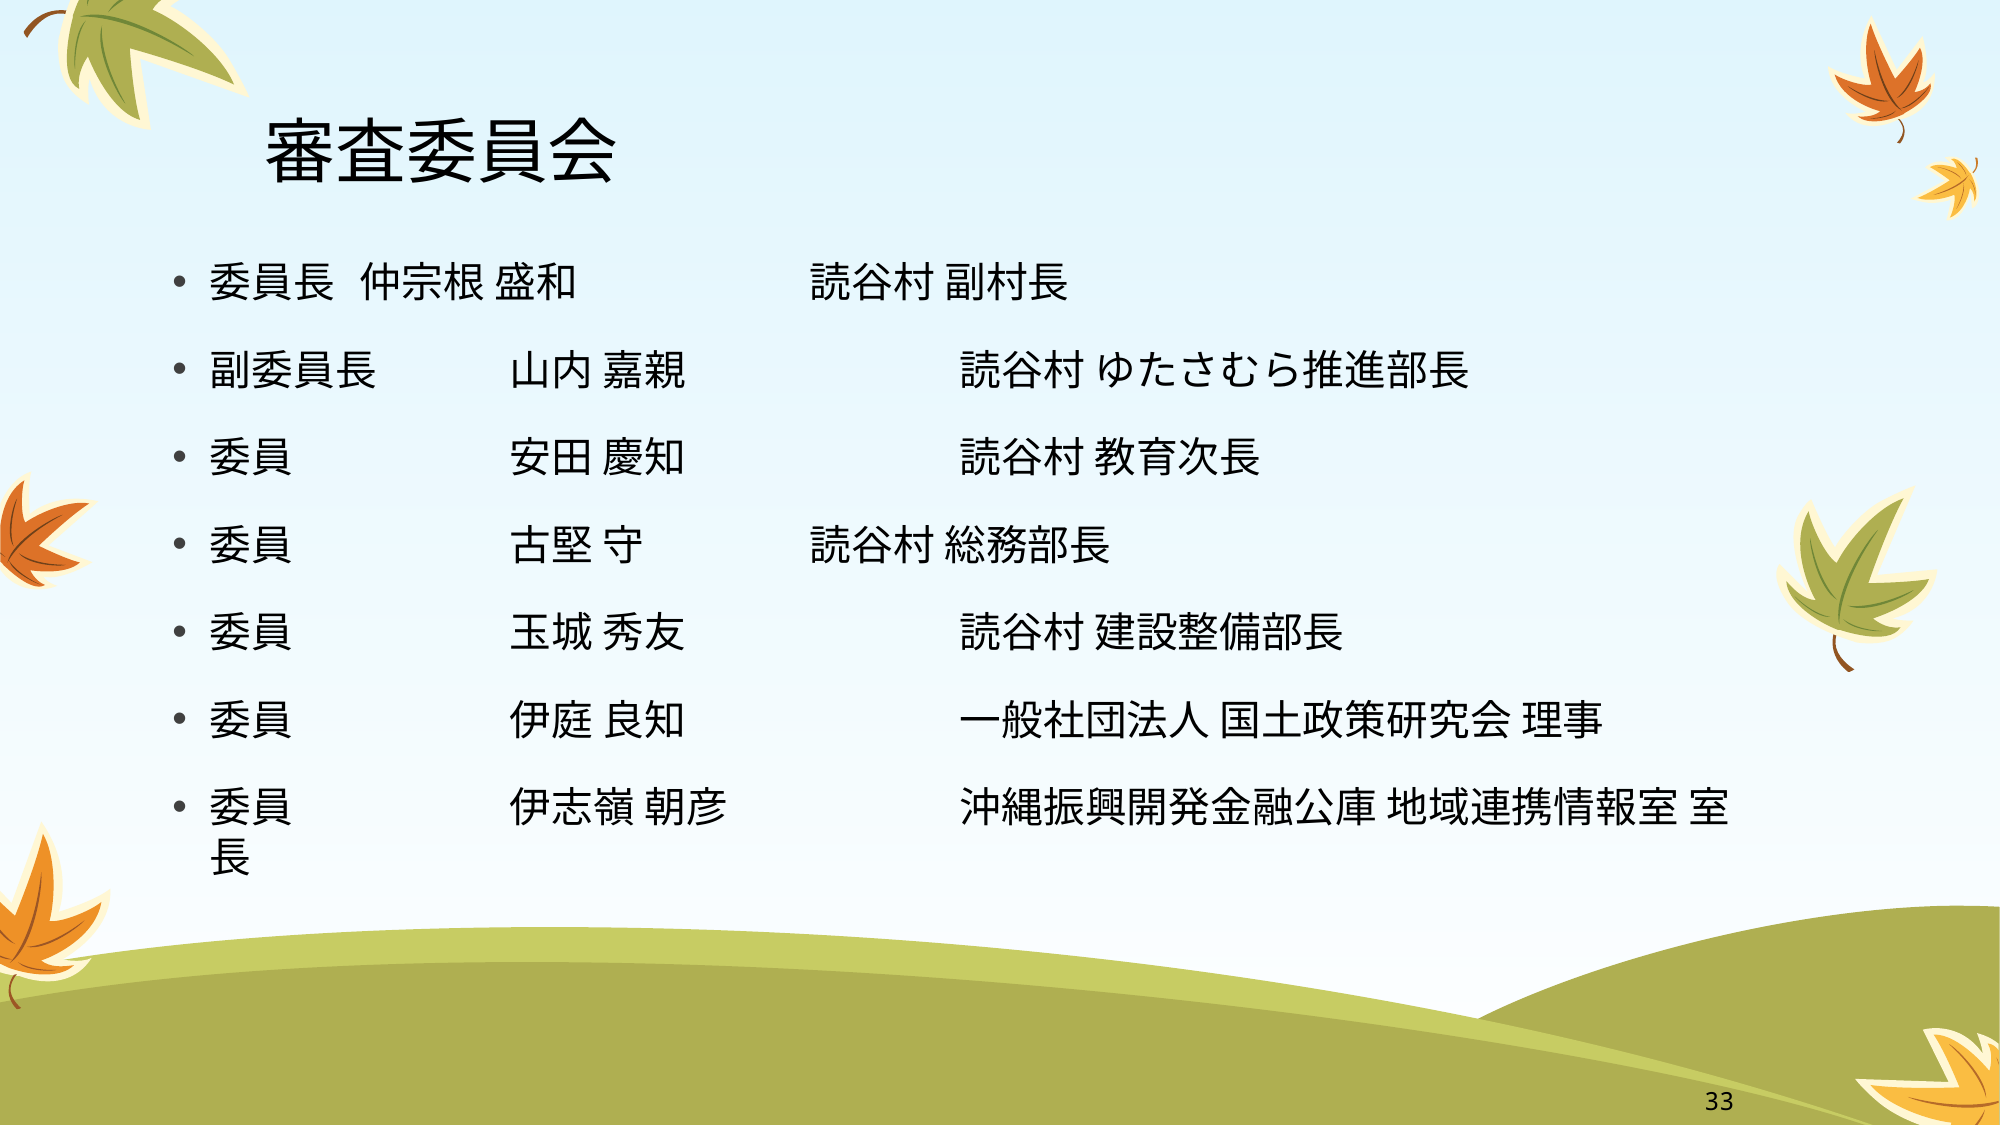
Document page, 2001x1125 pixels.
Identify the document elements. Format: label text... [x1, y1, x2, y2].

slide_number 33 [1644, 1083, 1750, 1122]
list 委員長 仲宗根 盛和 読谷村 副村長 副委員長 山内 嘉親 読谷村 ゆたさむら推進部長 委員 安田 慶知 読谷村 教育次長 委員 古堅 守 読谷村 総務部長 委員 玉城 秀友 読谷村 建設整備部長 委員 伊庭 良知 一般社団法人 国土政策研究会 理事 委員 伊志嶺 朝彦 沖縄振興開発金融公庫 地域連携情報室 室長 [149, 248, 1767, 930]
title 審査委員会 [249, 89, 1749, 200]
